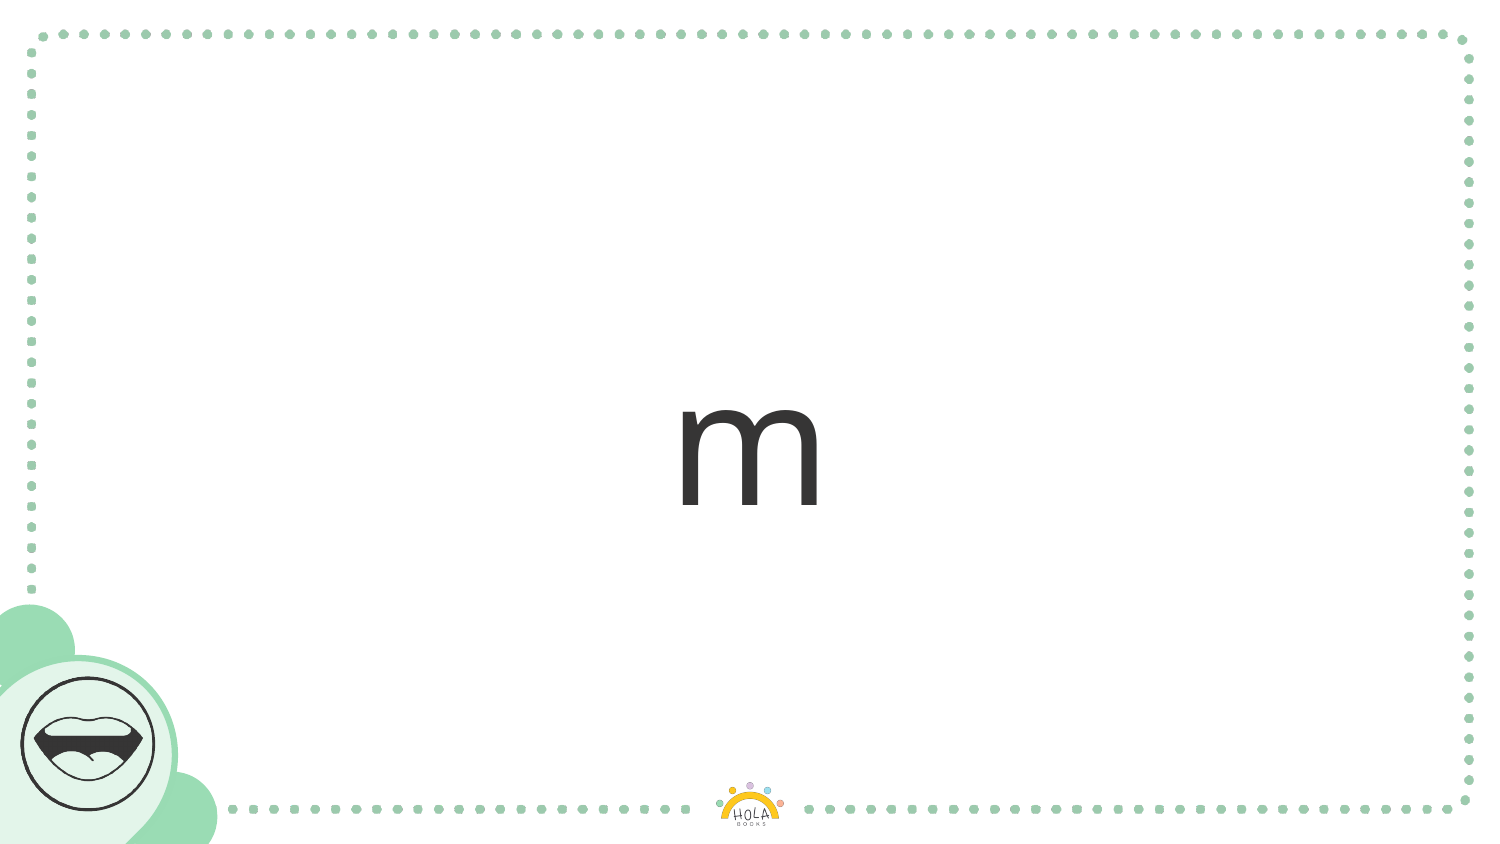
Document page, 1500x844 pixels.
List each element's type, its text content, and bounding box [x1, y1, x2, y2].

list m [51, 285, 1449, 559]
picture [0, 0, 1500, 844]
